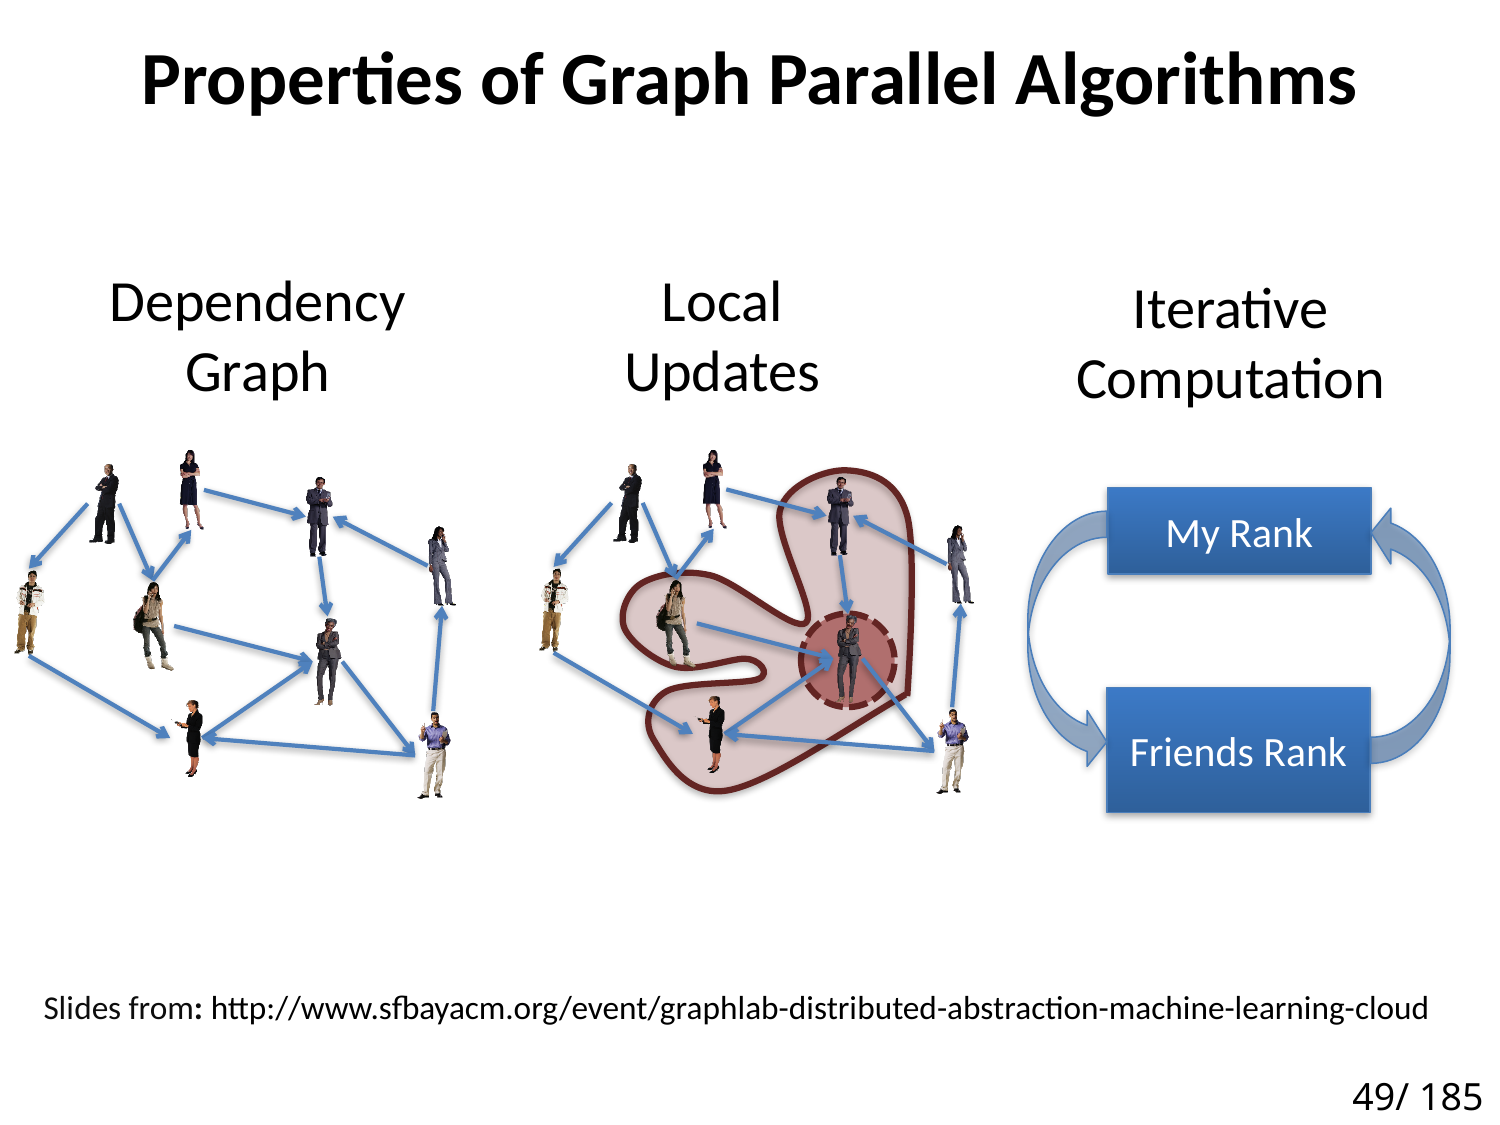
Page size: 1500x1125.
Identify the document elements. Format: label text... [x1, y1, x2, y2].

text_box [12, 449, 457, 801]
text_box Dependency Graph [94, 255, 421, 411]
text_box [537, 255, 976, 808]
text_box 49/ 185 [1337, 1065, 1500, 1125]
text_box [1027, 262, 1451, 813]
title Properties of Graph Parallel Algorithms [75, 0, 1425, 150]
text_box Slides from: http://www.sfbayacm.org/event/graphlab-distributed-abstraction-machine-learning-cloud [28, 983, 1461, 1053]
